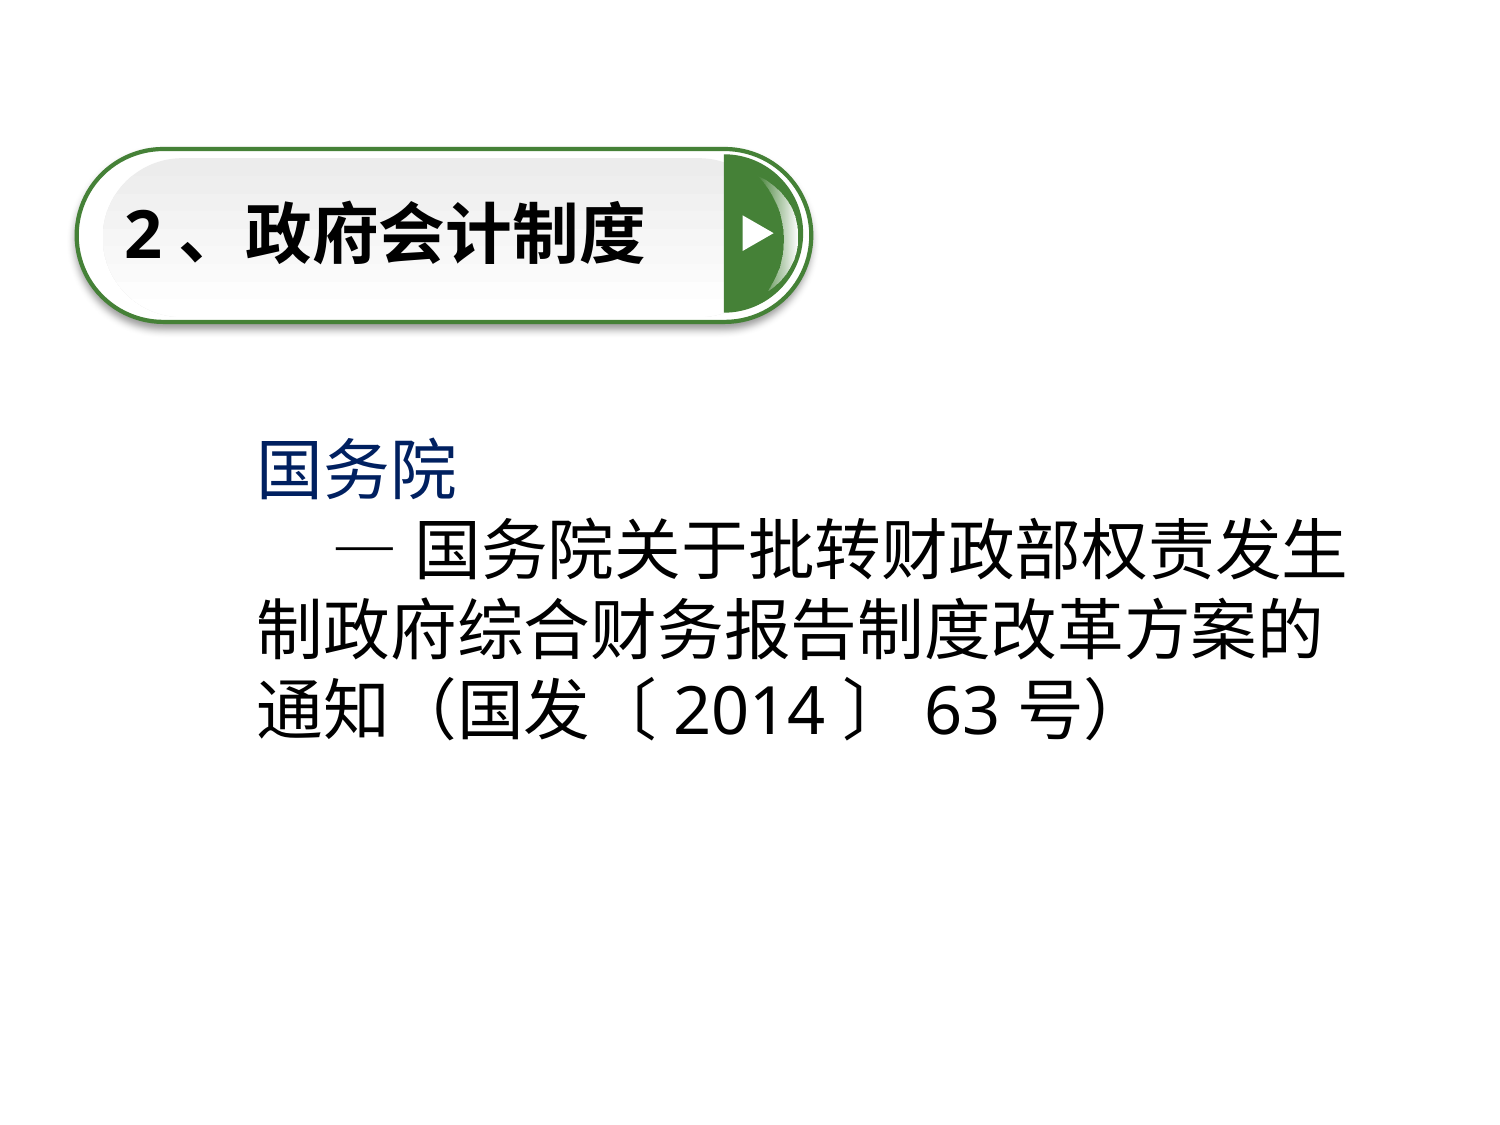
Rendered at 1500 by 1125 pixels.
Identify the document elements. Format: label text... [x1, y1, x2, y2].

text_box 国务院 —国务院关于批转财政部权责发生制政府综合财务报告制度改革方案的通知（国发〔2014〕63号） [242, 420, 1388, 756]
text_box [721, 152, 806, 315]
text_box [74, 146, 814, 325]
text_box [112, 156, 725, 320]
text_box [740, 213, 776, 253]
text_box 2、政府会计制度 [109, 184, 661, 280]
text_box [755, 173, 800, 293]
text_box [100, 201, 109, 274]
